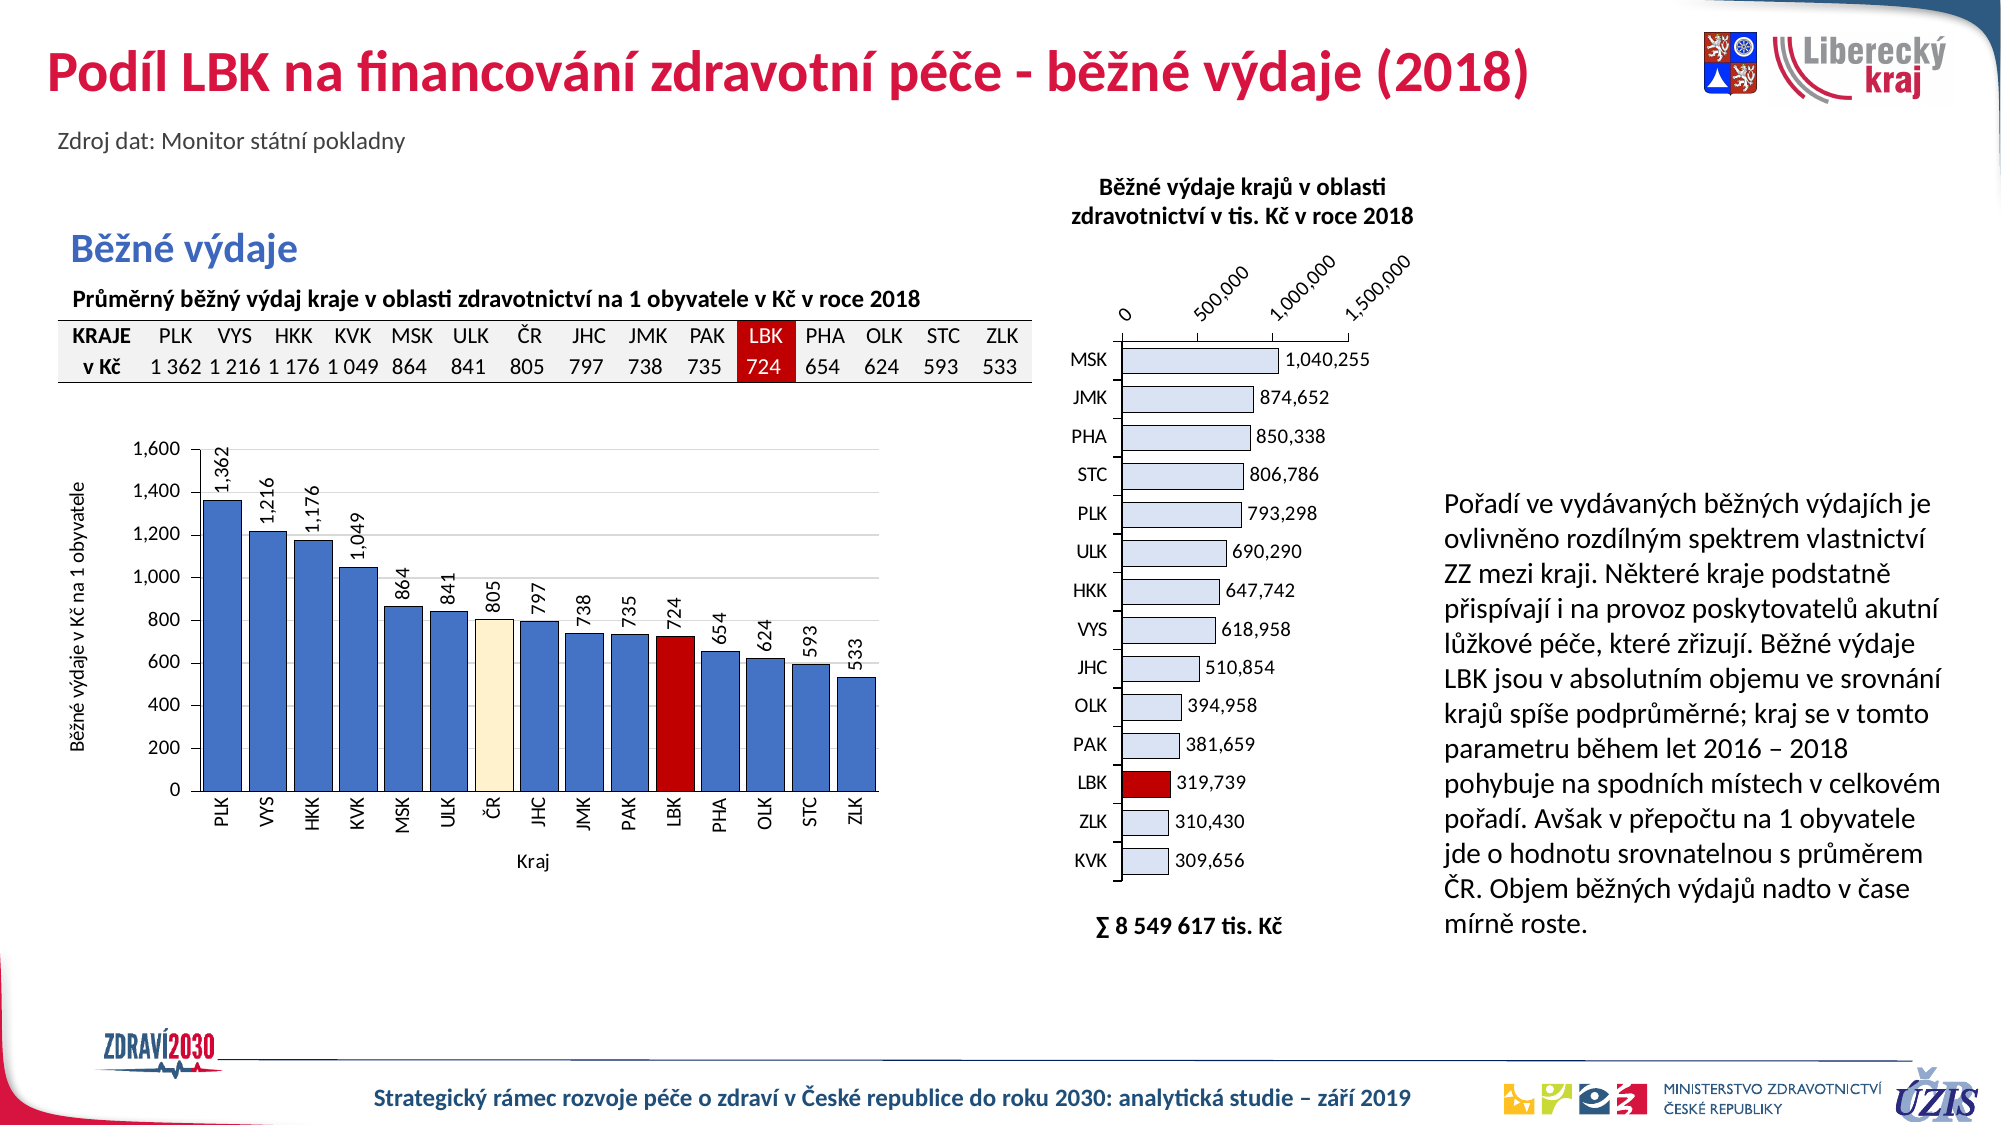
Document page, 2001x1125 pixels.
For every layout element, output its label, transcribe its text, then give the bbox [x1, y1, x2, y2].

table_header PHA [796, 321, 855, 353]
table_header PLK [146, 321, 205, 353]
table_header KVK [323, 321, 383, 353]
table_cell 593 [914, 353, 973, 382]
table_cell 805 [501, 353, 560, 382]
table_cell 1 176 [264, 353, 323, 382]
text_box Běžné výdaje krajů v oblasti zdravotnictví v tis. Kč v roce 2018 [1046, 162, 1441, 238]
table_cell 654 [796, 353, 855, 382]
table_header JHC [560, 321, 619, 353]
table_header ČR [501, 321, 560, 353]
table_cell 797 [560, 353, 619, 382]
table_cell 735 [678, 353, 737, 382]
chart [55, 430, 896, 902]
table_header STC [914, 321, 973, 353]
table_cell 864 [383, 353, 442, 382]
table_cell 724 [737, 353, 796, 382]
table_header ULK [442, 321, 501, 353]
table_header ZLK [973, 321, 1032, 353]
table_header OLK [855, 321, 914, 353]
table_cell 1 362 [146, 353, 205, 382]
text_box Pořadí ve vydávaných běžných výdajích je ovlivněno rozdílným spektrem vlastnictví ZZ mezi kraji. Některé kraje podstatně přispívají i na provoz poskytovatelů akutní lůžkové péče, které zřizují. Běžné výdaje LBK jsou v absolutním objemu ve srovnání krajů spíše podprůměrné; kraj se v tomto parametru během let 2016 – 2018 pohybuje na spodních místech v celkovém pořadí. Avšak v přepočtu na 1 obyvatele jde o hodnotu srovnatelnou s průměrem ČR. Objem běžných výdajů nadto v čase mírně roste. [1429, 477, 1970, 947]
table_header VYS [205, 321, 264, 353]
title Podíl LBK na financování zdravotní péče - běžné výdaje (2018) [32, 33, 1758, 138]
table_cell v Kč [58, 353, 146, 382]
table_cell 533 [973, 353, 1032, 382]
text_box ∑ 8 549 617 tis. Kč [1081, 901, 1323, 947]
chart [1062, 238, 1424, 894]
table_header PAK [678, 321, 737, 353]
text_box Běžné výdaje [55, 213, 1403, 267]
table_header MSK [383, 321, 442, 353]
table_cell 624 [855, 353, 914, 382]
picture [1767, 31, 1954, 107]
table_header JMK [619, 321, 678, 353]
text_box Průměrný běžný výdaj kraje v oblasti zdravotnictví na 1 obyvatele v Kč v roce 2018 [57, 275, 943, 320]
table_cell 1 216 [205, 353, 264, 382]
table_cell 1 049 [323, 353, 383, 382]
table_header HKK [264, 321, 323, 353]
table_cell 841 [442, 353, 501, 382]
text_box Zdroj dat: Monitor státní pokladny [42, 117, 421, 162]
table_header KRAJE [58, 321, 146, 353]
table_header LBK [737, 321, 796, 353]
table_cell 738 [619, 353, 678, 382]
picture [94, 1028, 223, 1079]
